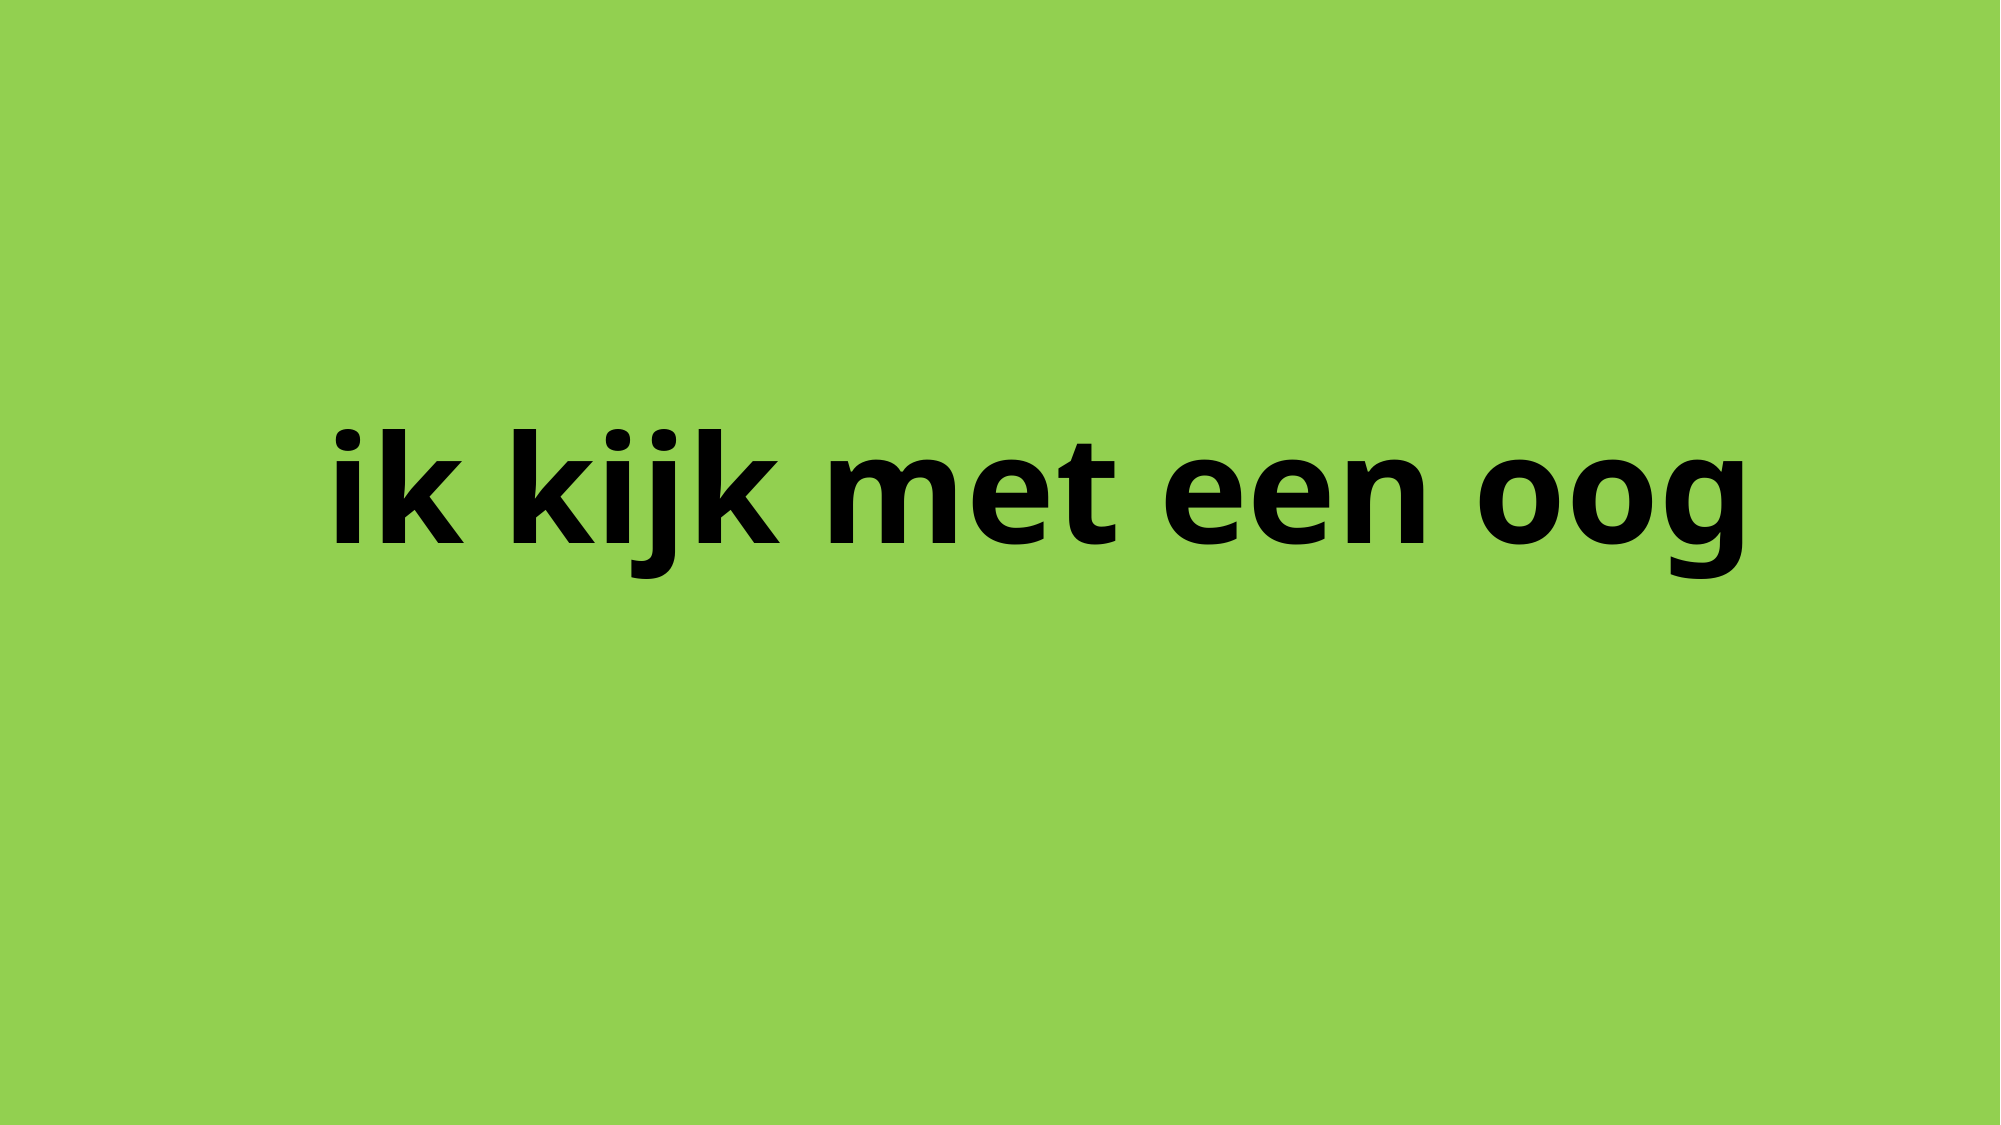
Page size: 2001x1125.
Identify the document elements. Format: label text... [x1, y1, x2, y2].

title ik kijk met een oog [177, 386, 1903, 604]
